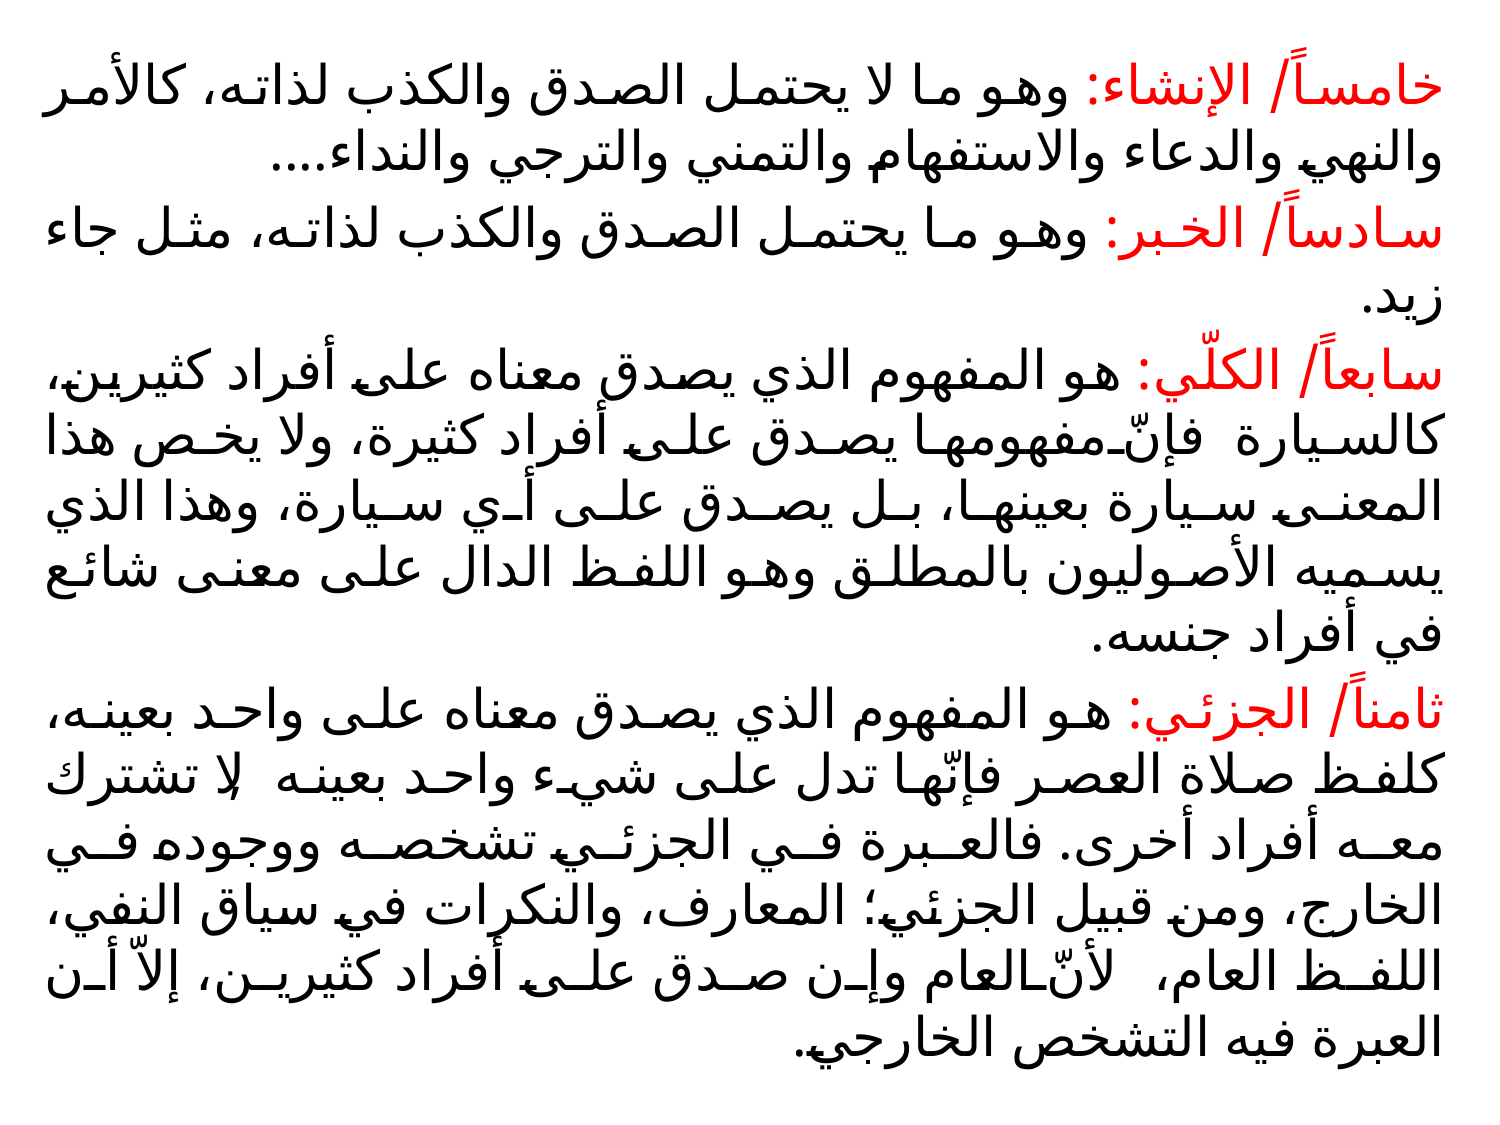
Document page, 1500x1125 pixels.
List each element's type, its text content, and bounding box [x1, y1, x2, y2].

list خامساً/ الإنشاء: وهو ما لا يحتمل الصدق والكذب لذاته، كالأمر والنهي والدعاء والاستفهام والتمني والترجي والنداء.... سادساً/ الخبر: وهو ما يحتمل الصدق والكذب لذاته، مثل جاء زيد. سابعاً/ الكلّي: هو المفهوم الذي يصدق معناه على أفراد كثيرين، كالسيارة فإنّ مفهومها يصدق على أفراد كثيرة، ولا يخص هذا المعنى سيارة بعينها، بل يصدق على أي سيارة، وهذا الذي يسميه الأصوليون بالمطلق وهو اللفظ الدال على معنى شائع في أفراد جنسه. ثامناً/ الجزئي: هو المفهوم الذي يصدق معناه على واحد بعينه، كلفظ صلاة العصر فإنّها تدل على شيء واحد بعينه, لا تشترك معه أفراد أخرى. فالعبرة في الجزئي تشخصه ووجوده في الخارج، ومن قبيل الجزئي؛ المعارف، والنكرات في سياق النفي، اللفظ العام، لأنّ العام وإن صدق على أفراد كثيرين، إلاّ أن العبرة فيه التشخص الخارجي. [29, 42, 1461, 1083]
